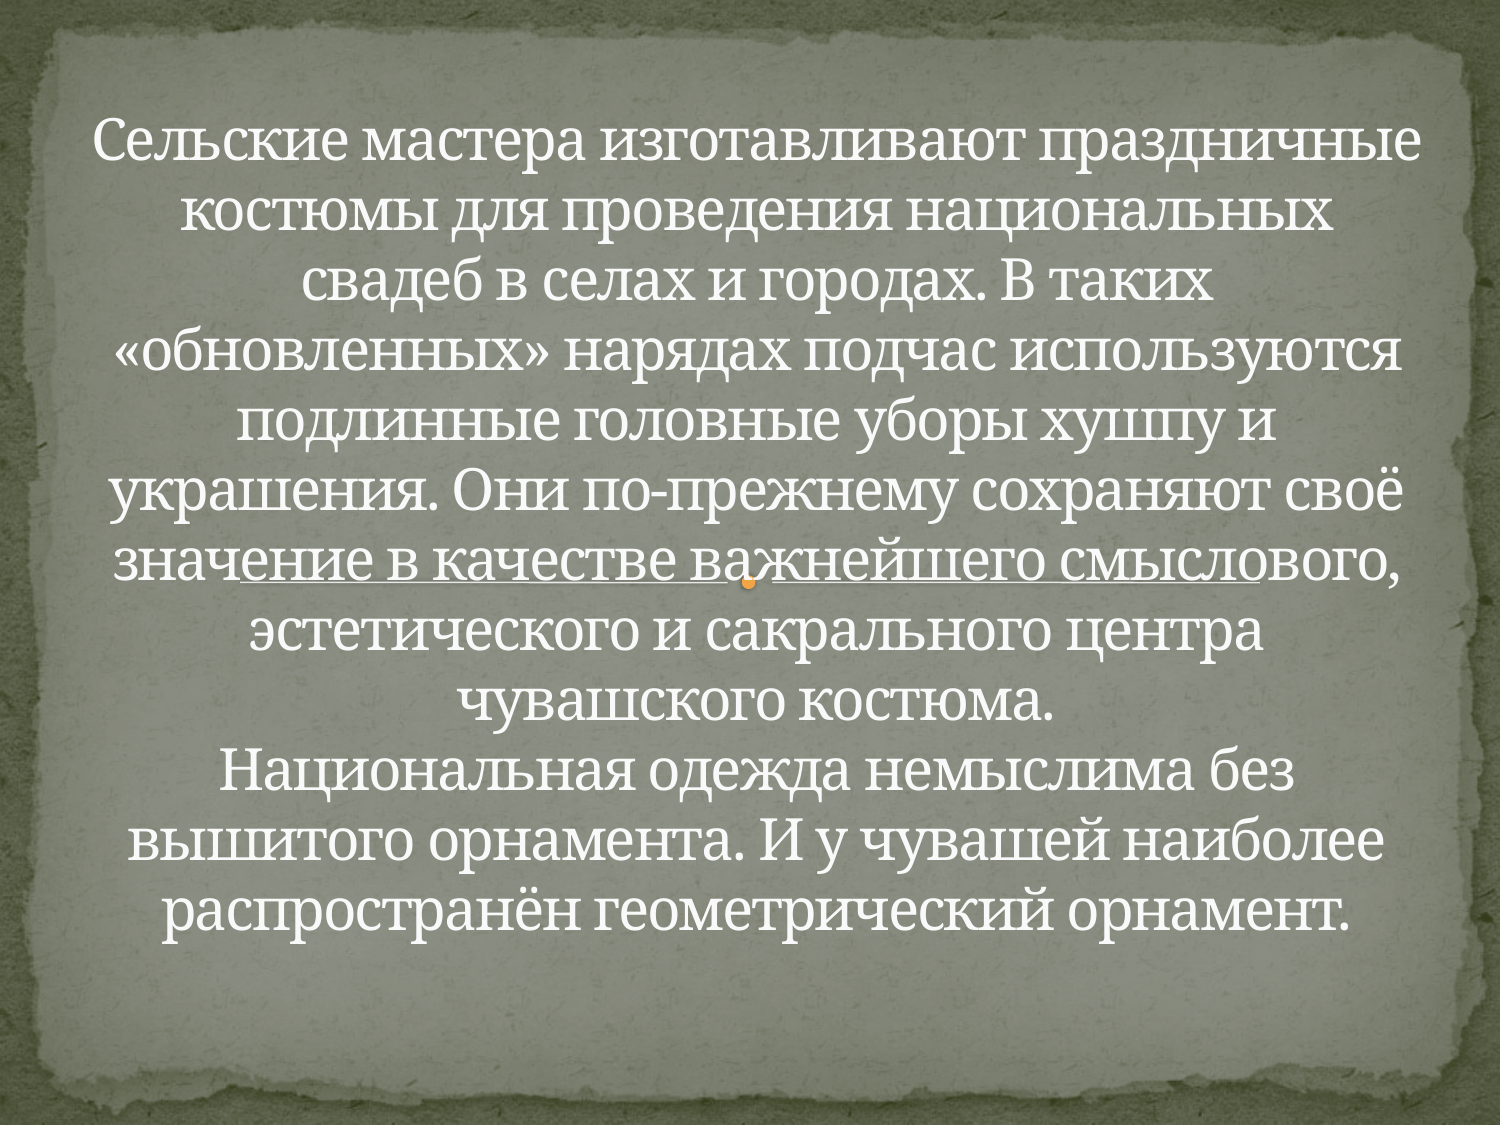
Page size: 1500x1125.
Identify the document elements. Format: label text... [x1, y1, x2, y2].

title Сельские мастера изготавливают праздничные костюмы для проведения национальных свадеб в селах и городах. В таких «обновленных» нарядах подчас используются подлинные головные уборы хушпу и украшения. Они по-прежнему сохраняют своё значение в качестве важнейшего смыслового, эстетического и сакрального центра чувашского костюма. Национальная одежда немыслима без вышитого орнамента. И у чувашей наиболее распространён геометрический орнамент. [74, 235, 1438, 950]
